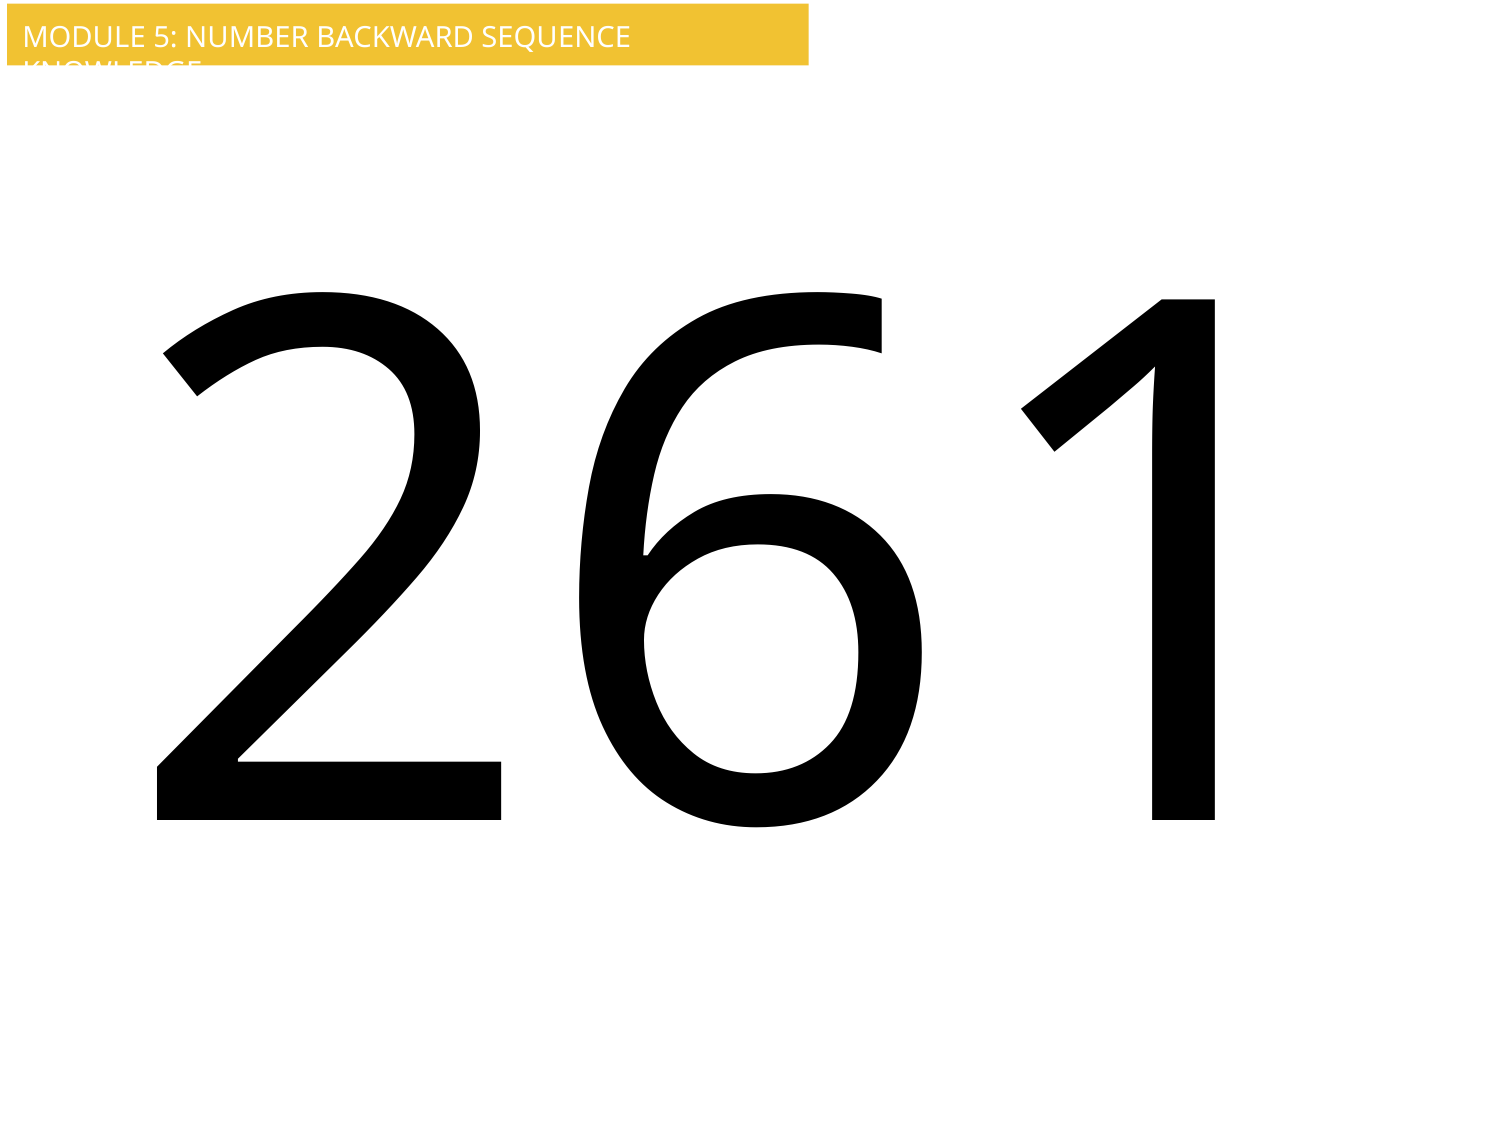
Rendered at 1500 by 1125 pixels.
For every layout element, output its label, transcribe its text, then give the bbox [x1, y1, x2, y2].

text_box 261 [25, 76, 1471, 1060]
text_box MODULE 5: NUMBER BACKWARD SEQUENCE KNOWLEDGE [7, 3, 809, 66]
